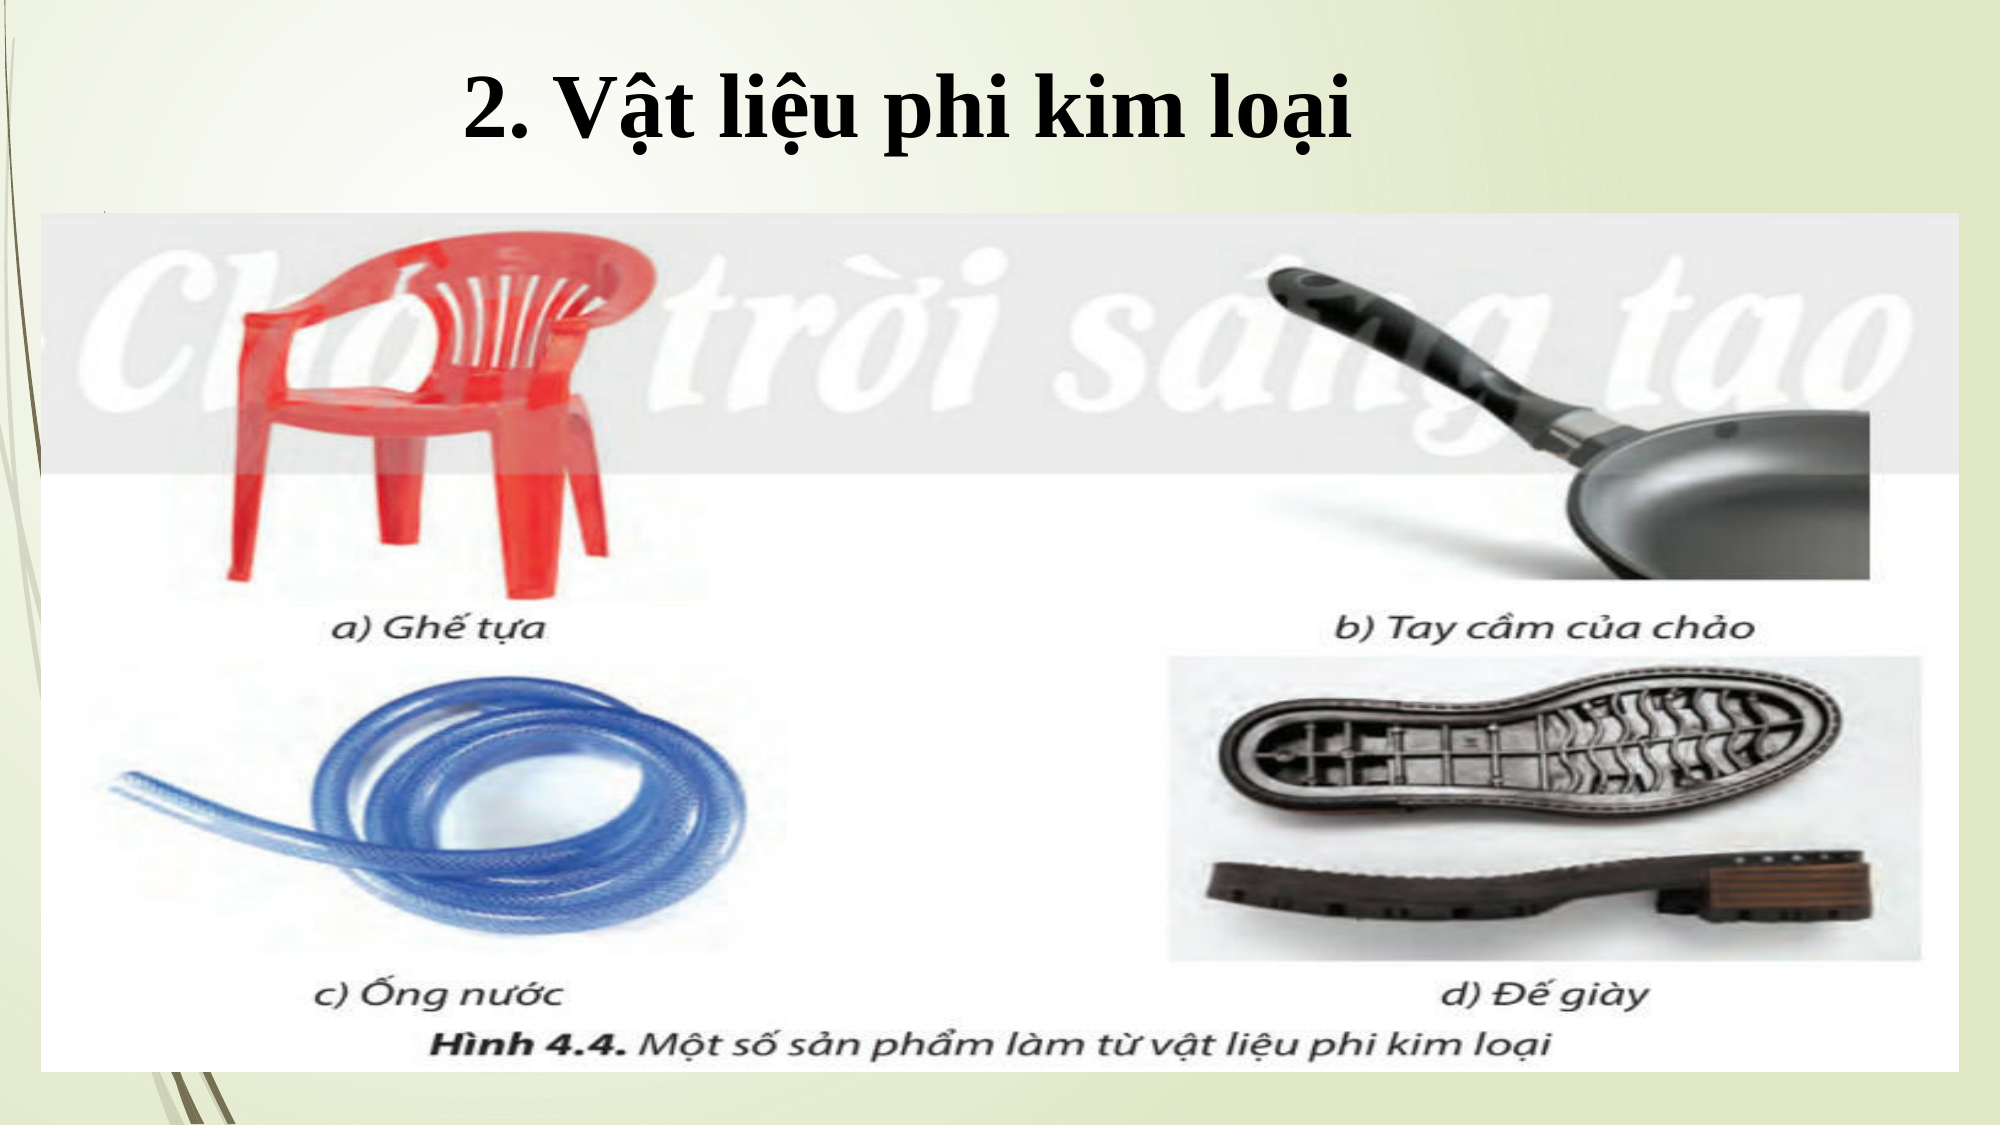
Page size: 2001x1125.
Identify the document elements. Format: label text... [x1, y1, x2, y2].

text_box 2. Vật liệu phi kim loại [447, 38, 1369, 164]
picture [41, 212, 1959, 1072]
